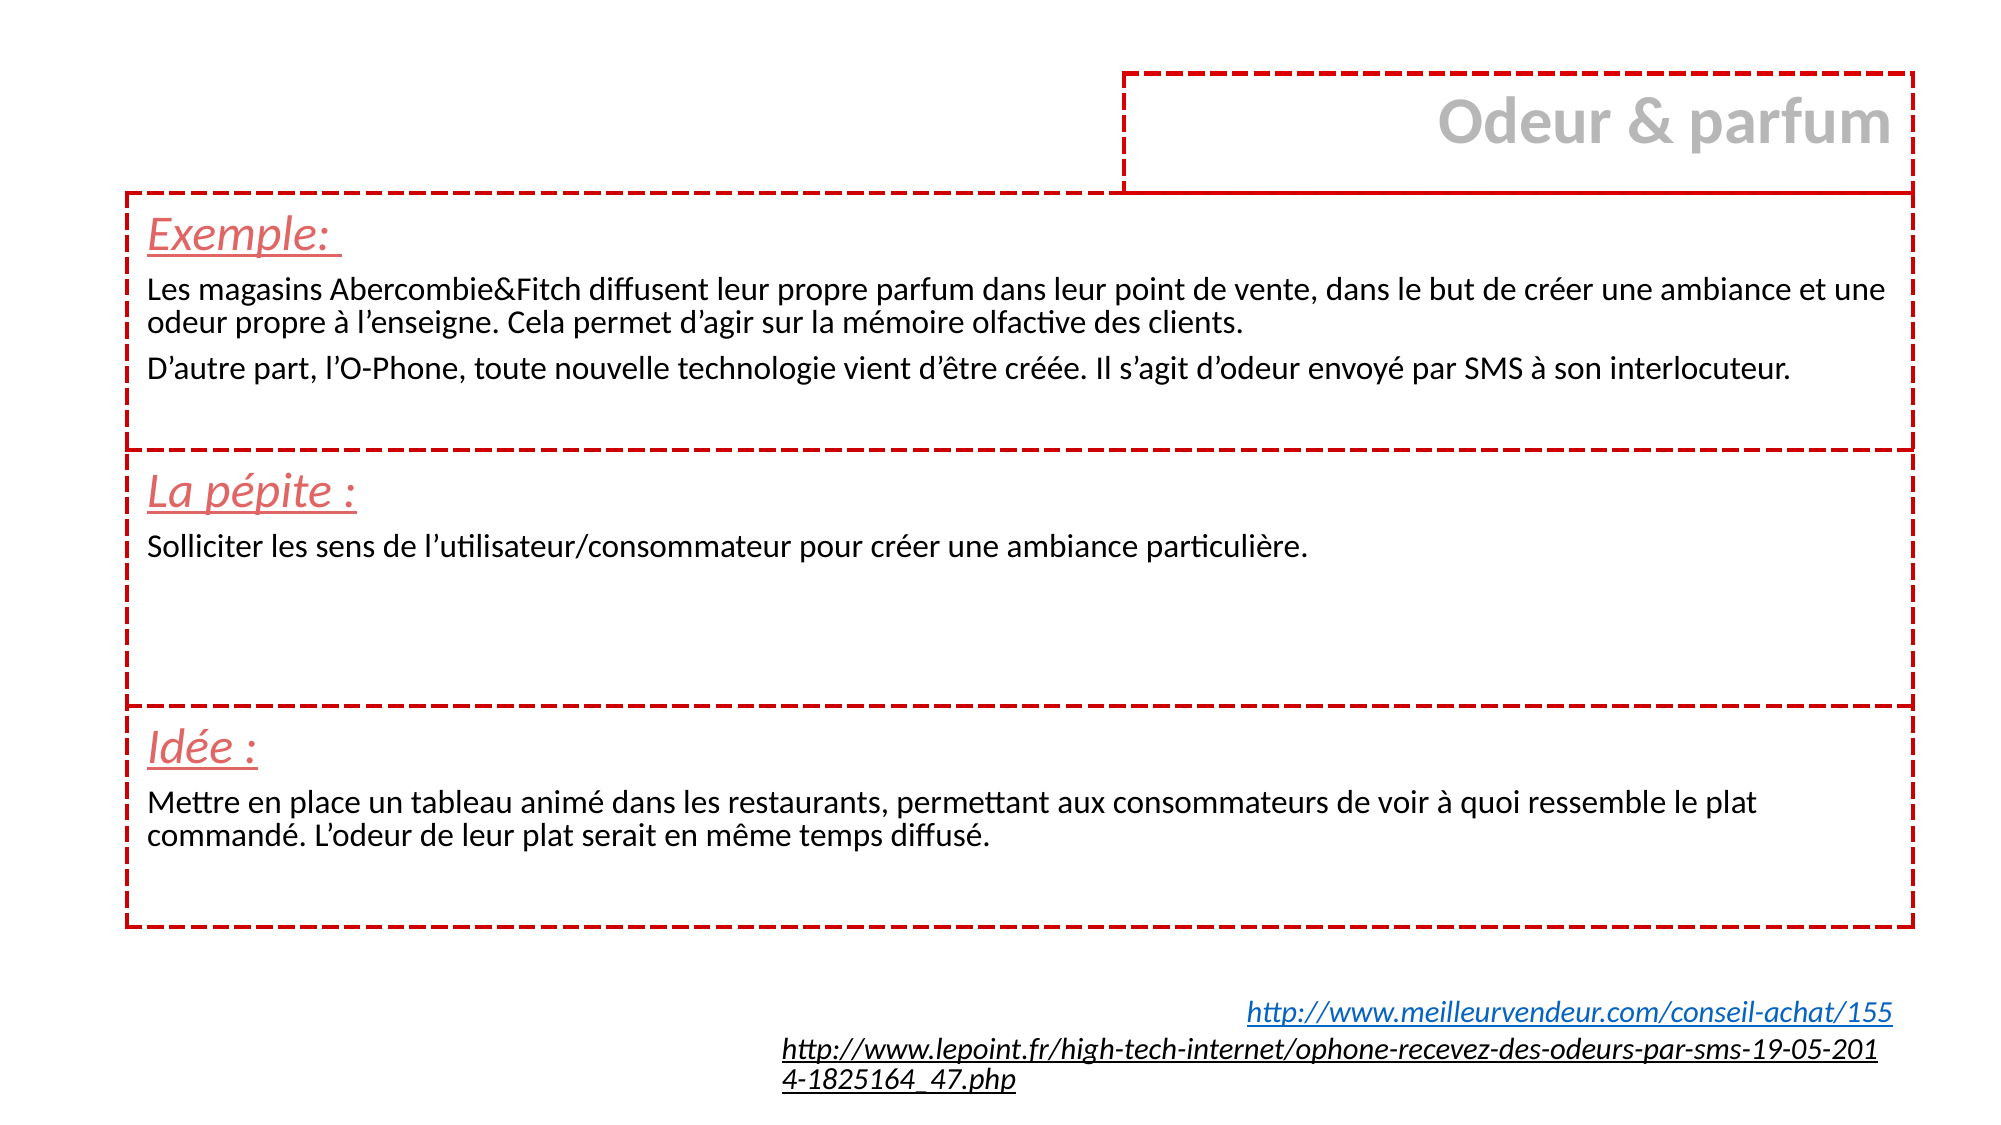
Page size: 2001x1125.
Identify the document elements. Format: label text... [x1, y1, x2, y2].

table_header Odeur & parfum [1124, 73, 1913, 193]
table_cell Idée : Mettre en place un tableau animé dans les restaurants, permettant aux consommateurs de voir à quoi ressemble le plat commandé. L’odeur de leur plat serait en même temps diffusé. [127, 706, 1913, 927]
table_header Exemple: Les magasins Abercombie&Fitch diffusent leur propre parfum dans leur point de vente, dans le but de créer une ambiance et une odeur propre à l’enseigne. Cela permet d’agir sur la mémoire olfactive des clients. D’autre part, l’O-Phone, toute nouvelle technologie vient d’être créée. Il s’agit d’odeur envoyé par SMS à son interlocuteur. [127, 193, 1913, 450]
table_cell La pépite : Solliciter les sens de l’utilisateur/consommateur pour créer une ambiance particulière. [127, 450, 1913, 706]
text_box http://www.meilleurvendeur.com/conseil-achat/155 http://www.lepoint.fr/high-tech-internet/ophone-recevez-des-odeurs-par-sms-19-05-2014-1825164_47.php [761, 971, 1913, 1043]
